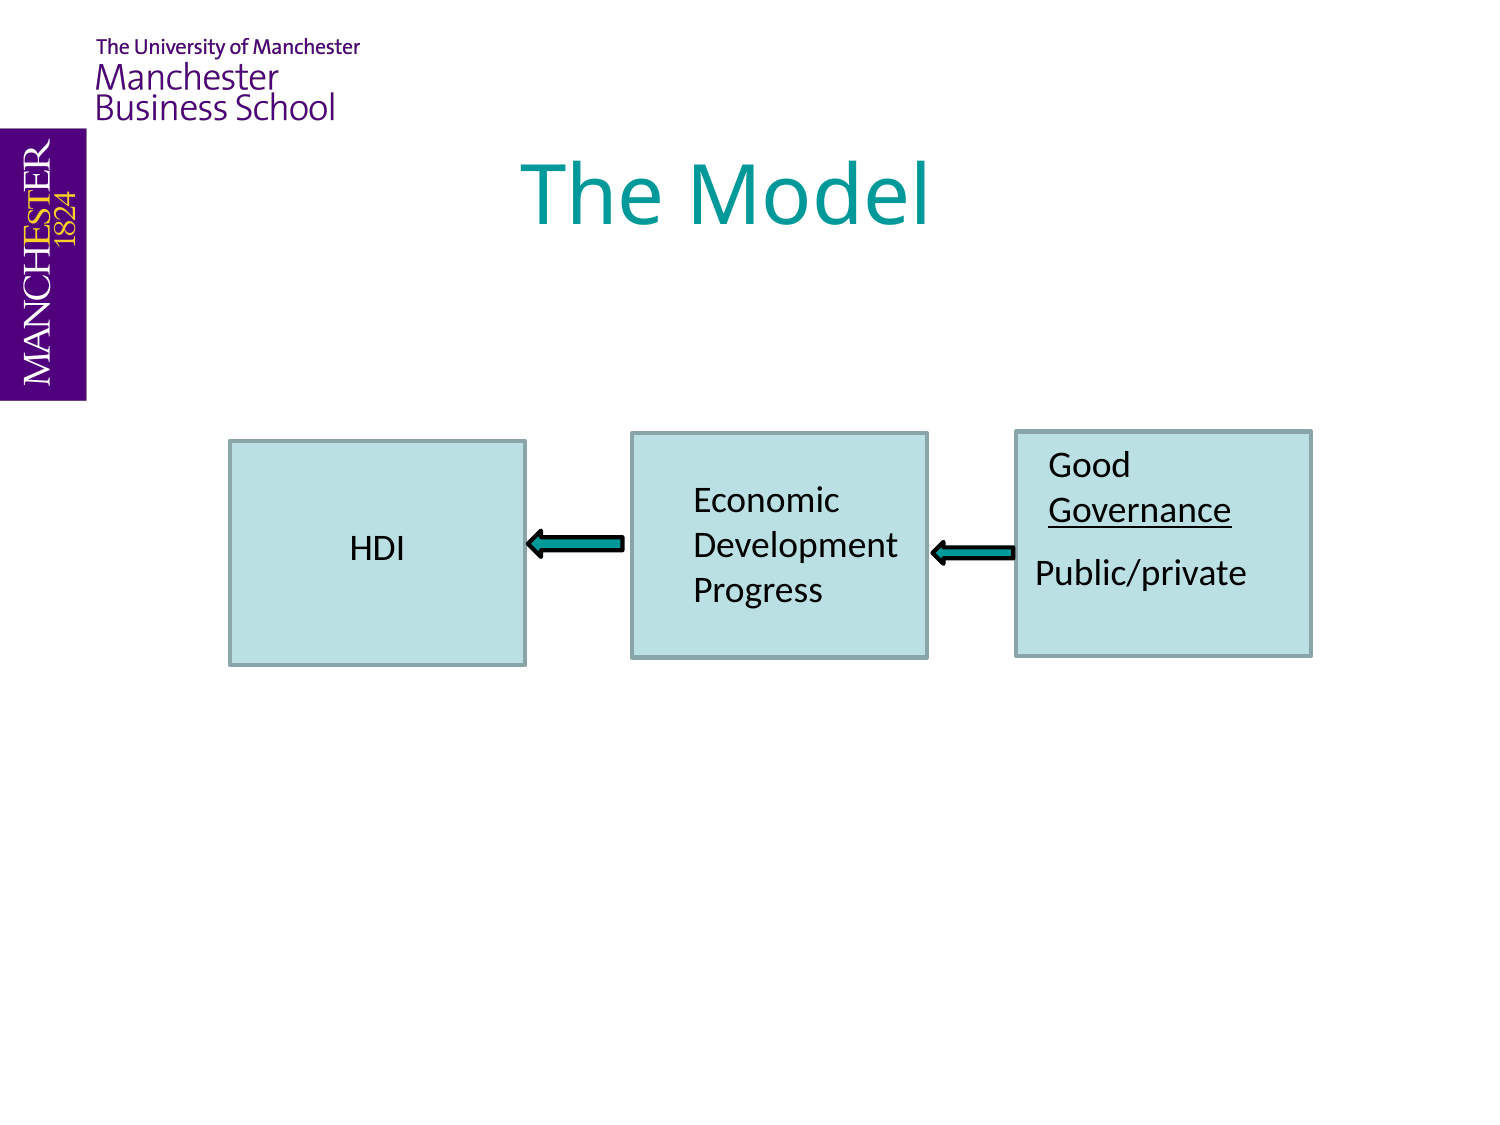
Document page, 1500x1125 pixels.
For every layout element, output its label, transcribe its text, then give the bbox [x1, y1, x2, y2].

text_box HDI [265, 515, 490, 575]
text_box Good Governance [1033, 433, 1294, 538]
text_box [930, 540, 1016, 566]
text_box Economic Development Progress [678, 467, 915, 618]
text_box Public/private [1020, 540, 1269, 601]
text_box [630, 431, 929, 660]
text_box [228, 439, 527, 667]
picture [0, 0, 360, 401]
title The Model [218, 97, 1235, 286]
text_box [525, 528, 625, 559]
text_box [1014, 429, 1313, 658]
